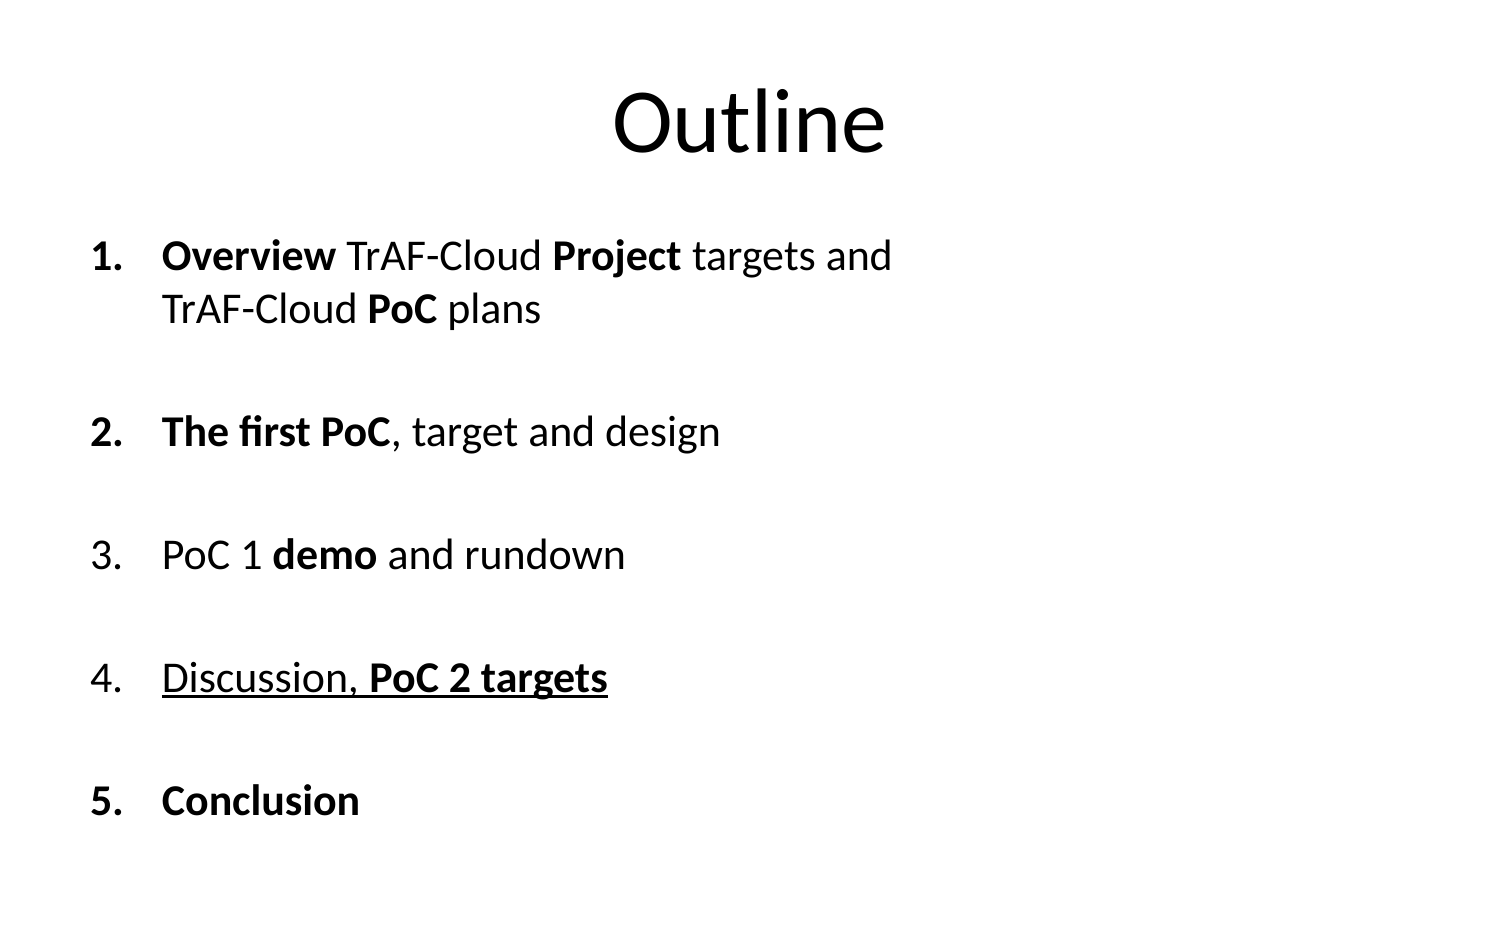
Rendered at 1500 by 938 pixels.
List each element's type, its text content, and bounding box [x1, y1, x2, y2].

list Overview TrAF-Cloud Project targets and TrAF-Cloud PoC plans The first PoC, target and design PoC 1 demo and rundown Discussion, PoC 2 targets Conclusion [75, 218, 1425, 838]
title Outline [75, 37, 1425, 194]
